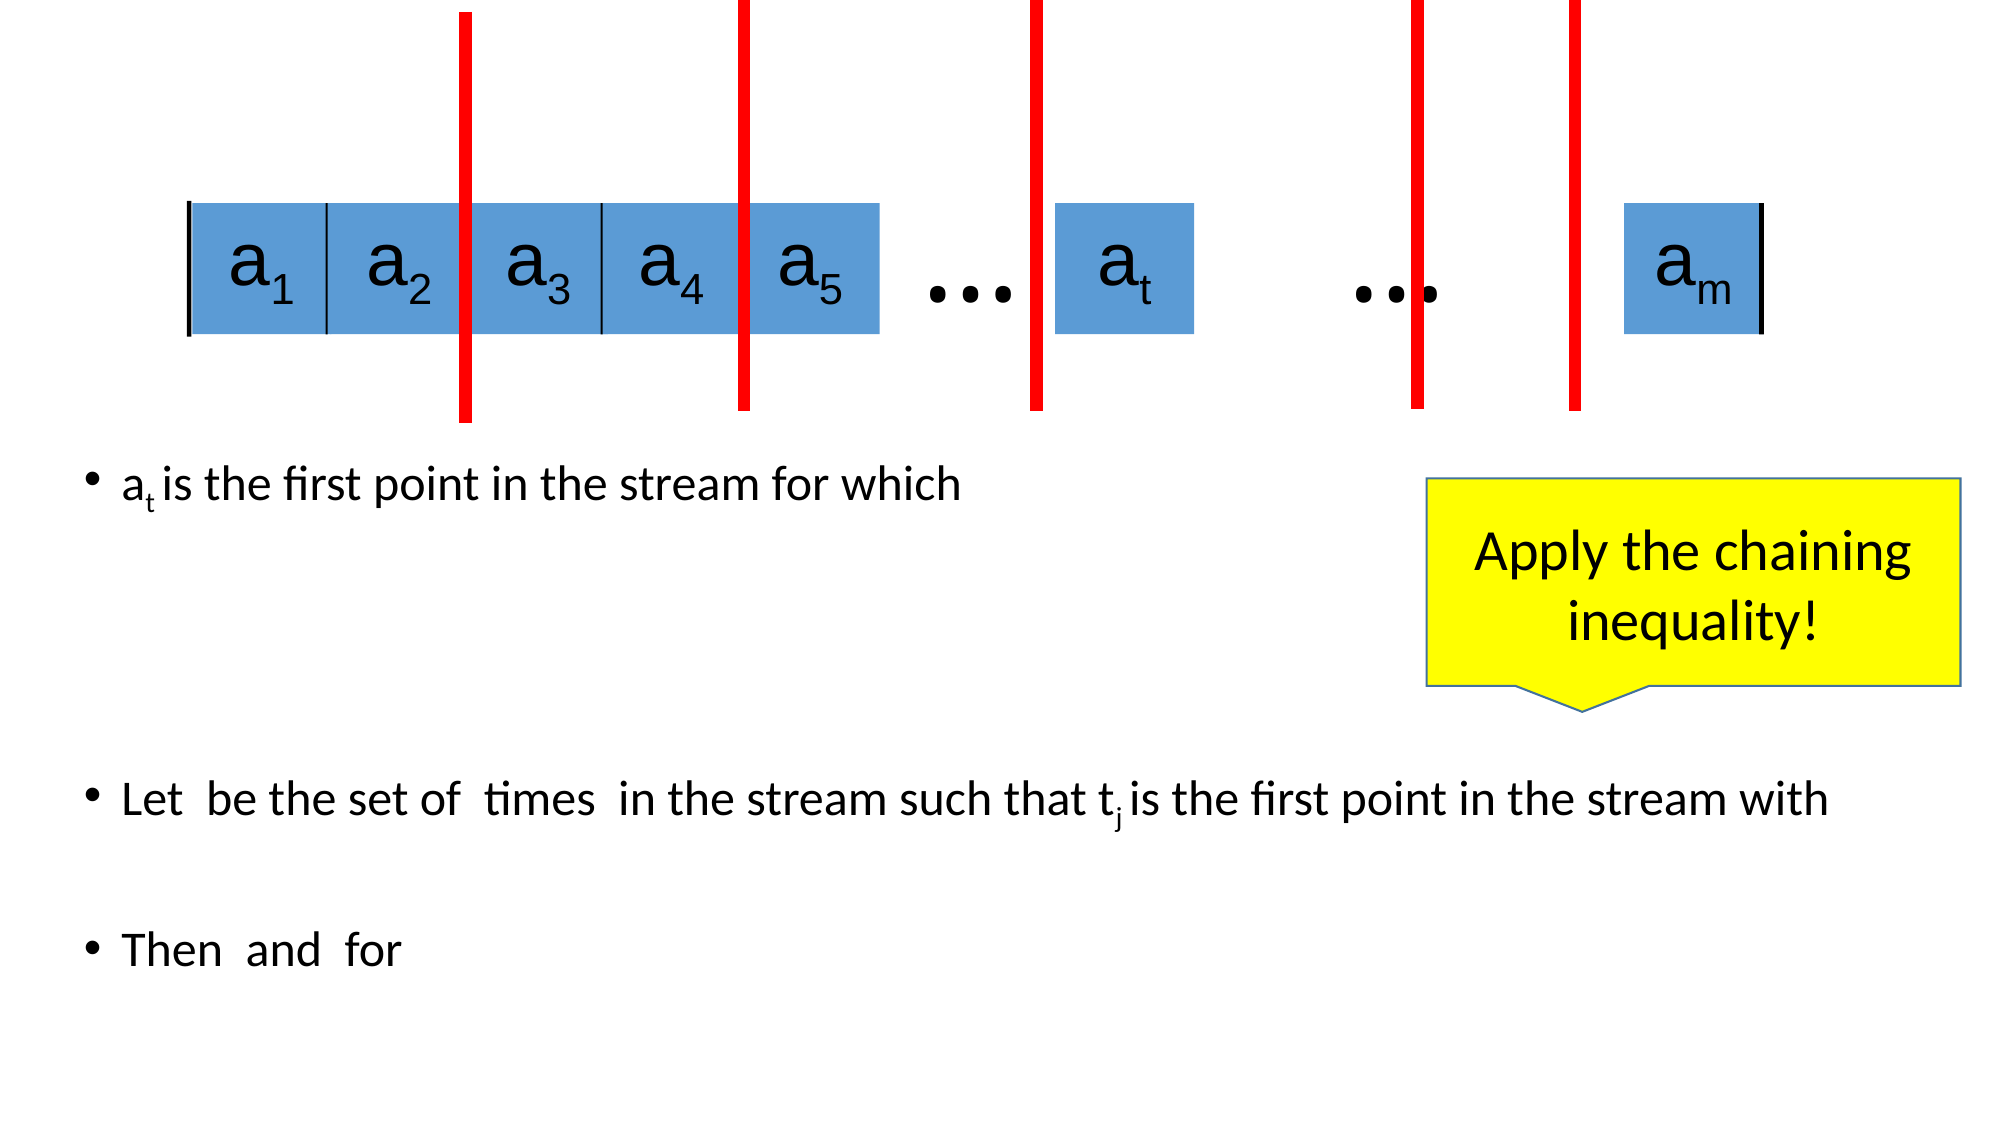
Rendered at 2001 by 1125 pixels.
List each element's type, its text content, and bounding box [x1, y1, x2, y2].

text_box a2 [332, 203, 459, 335]
text_box a4 [608, 203, 738, 335]
text_box a3 [602, 203, 608, 335]
text_box a1 [192, 203, 326, 335]
text_box a1 [327, 203, 332, 335]
text_box a3 [472, 203, 601, 335]
text_box at [1055, 203, 1195, 335]
text_box Apply the chaining inequality! [1425, 477, 1962, 713]
text_box a5 [750, 203, 880, 335]
text_box … [906, 169, 1030, 334]
text_box … [1332, 169, 1411, 334]
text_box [1624, 203, 1764, 335]
text_box … [1424, 169, 1458, 334]
